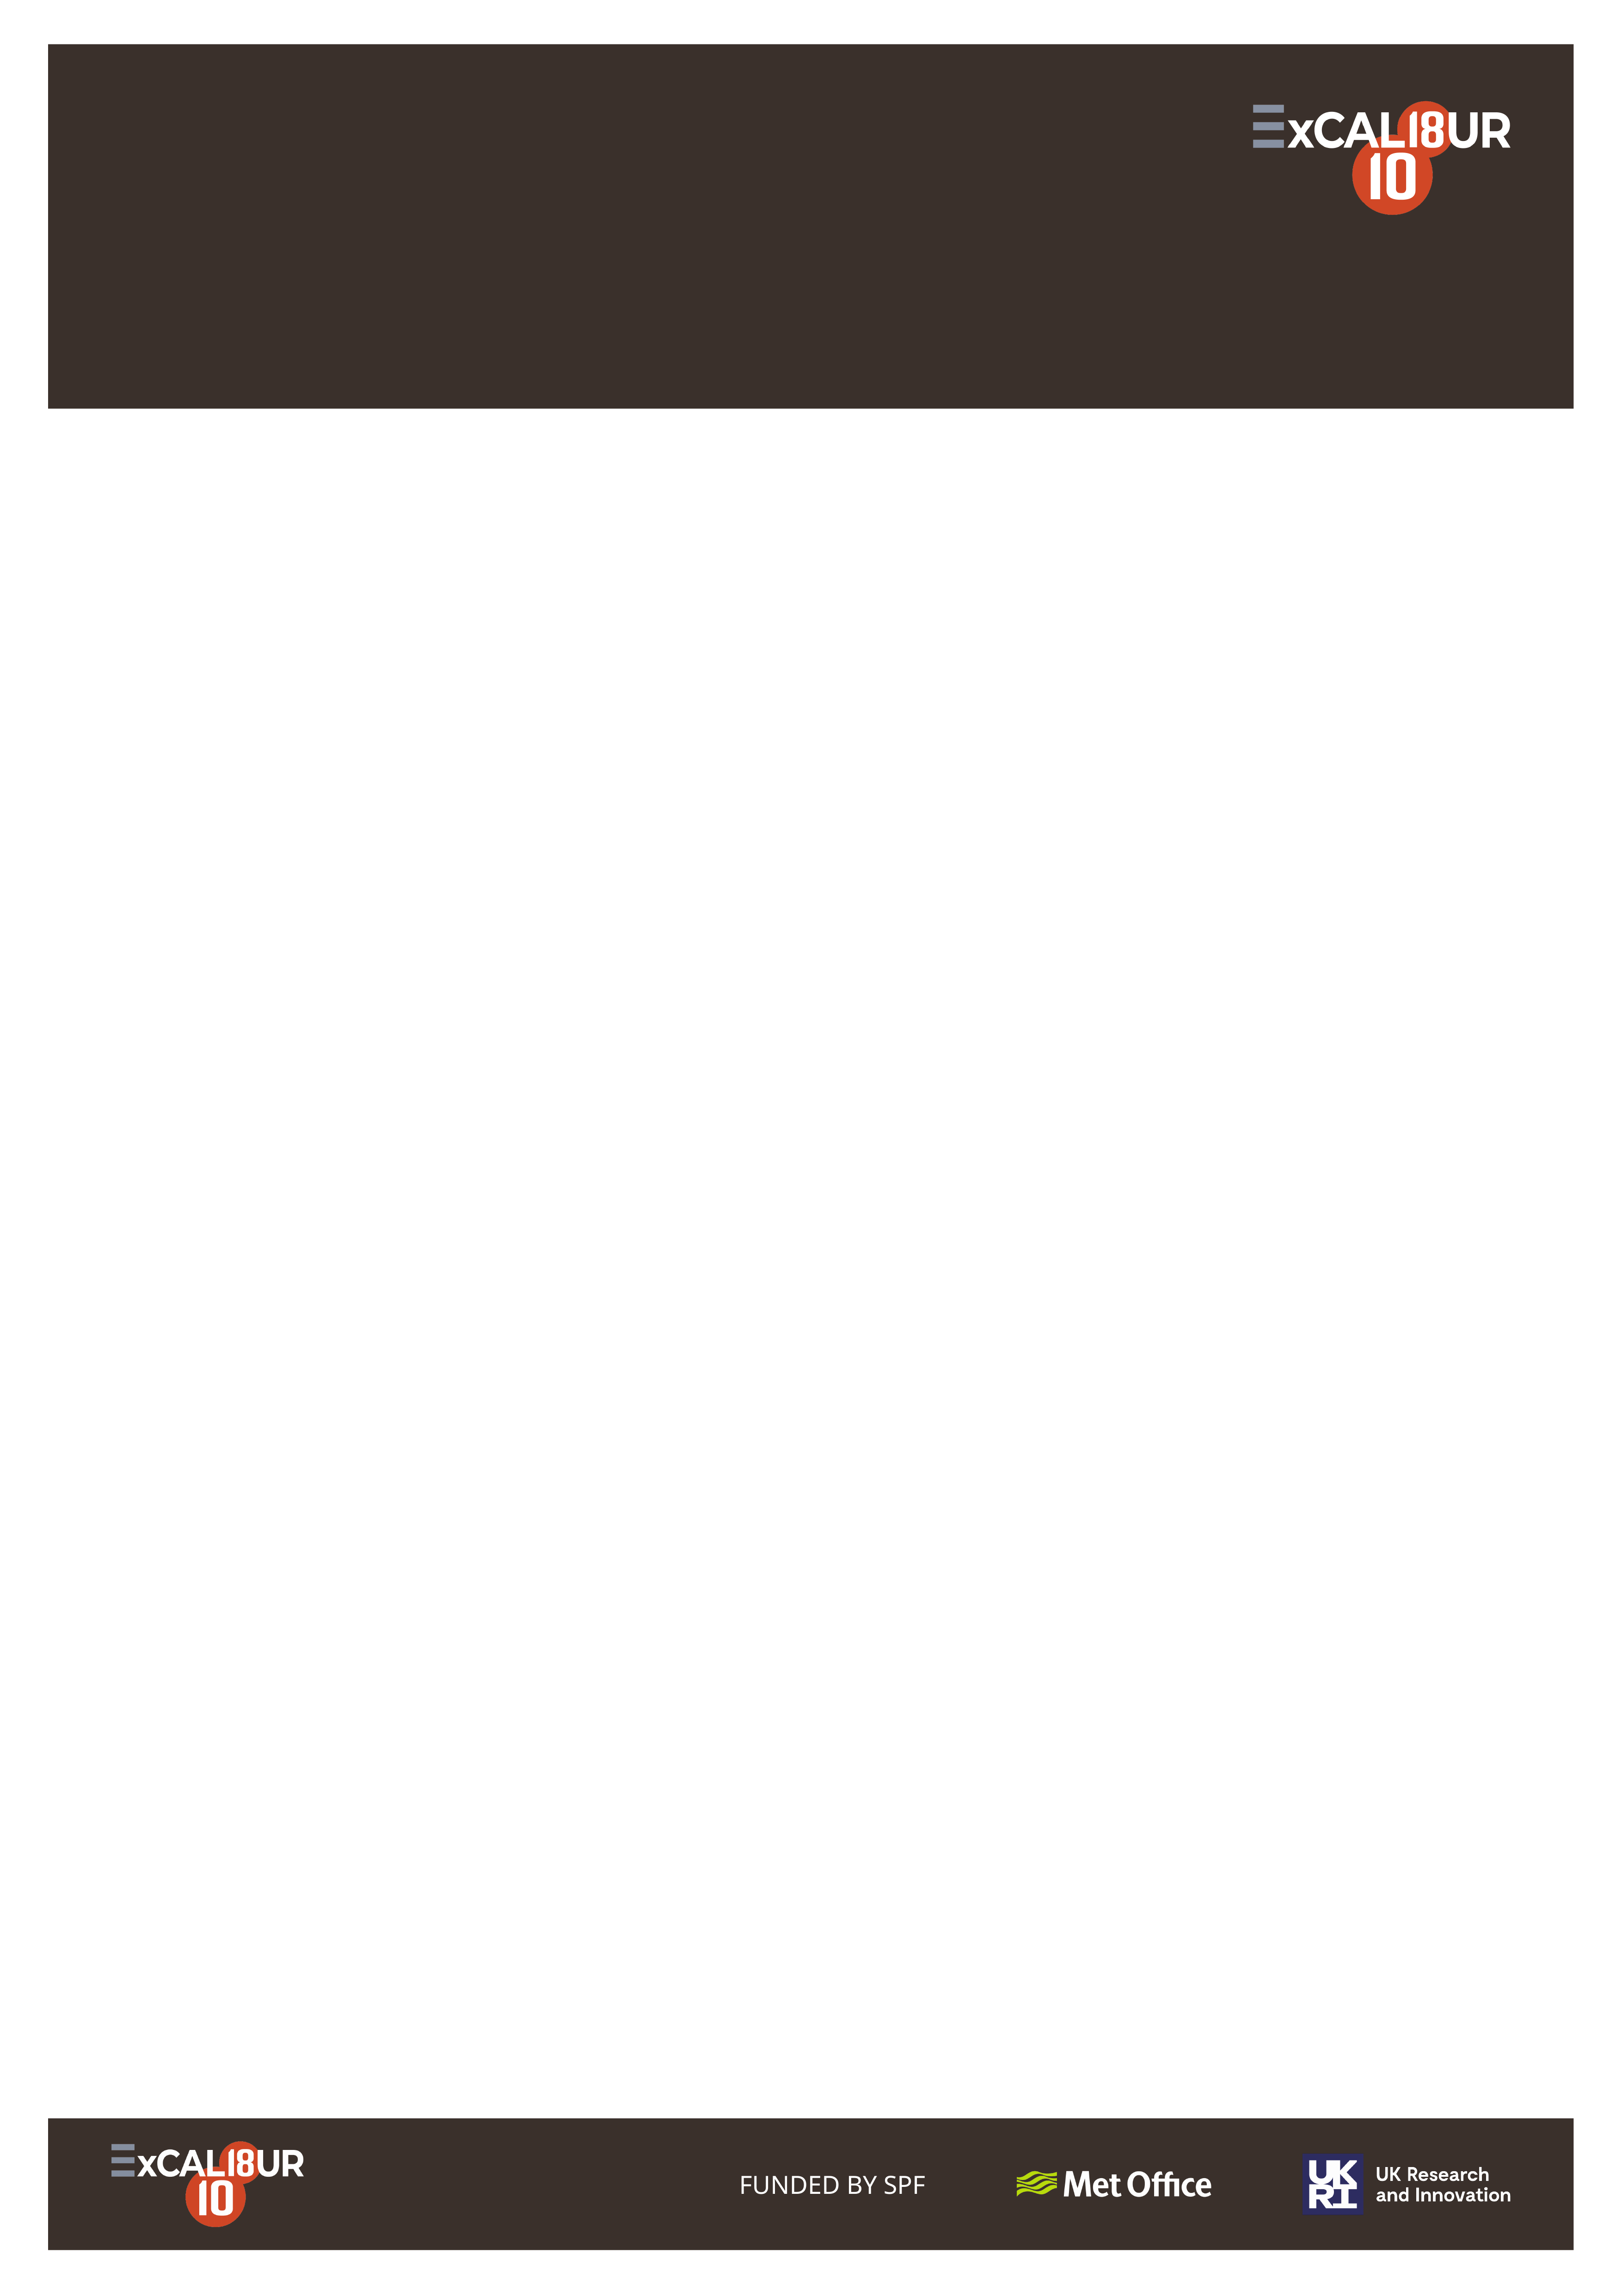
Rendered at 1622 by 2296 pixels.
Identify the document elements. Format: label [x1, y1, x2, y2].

picture [1253, 101, 1511, 215]
picture [111, 2141, 304, 2227]
picture [1016, 2171, 1211, 2198]
picture [1302, 2153, 1511, 2215]
